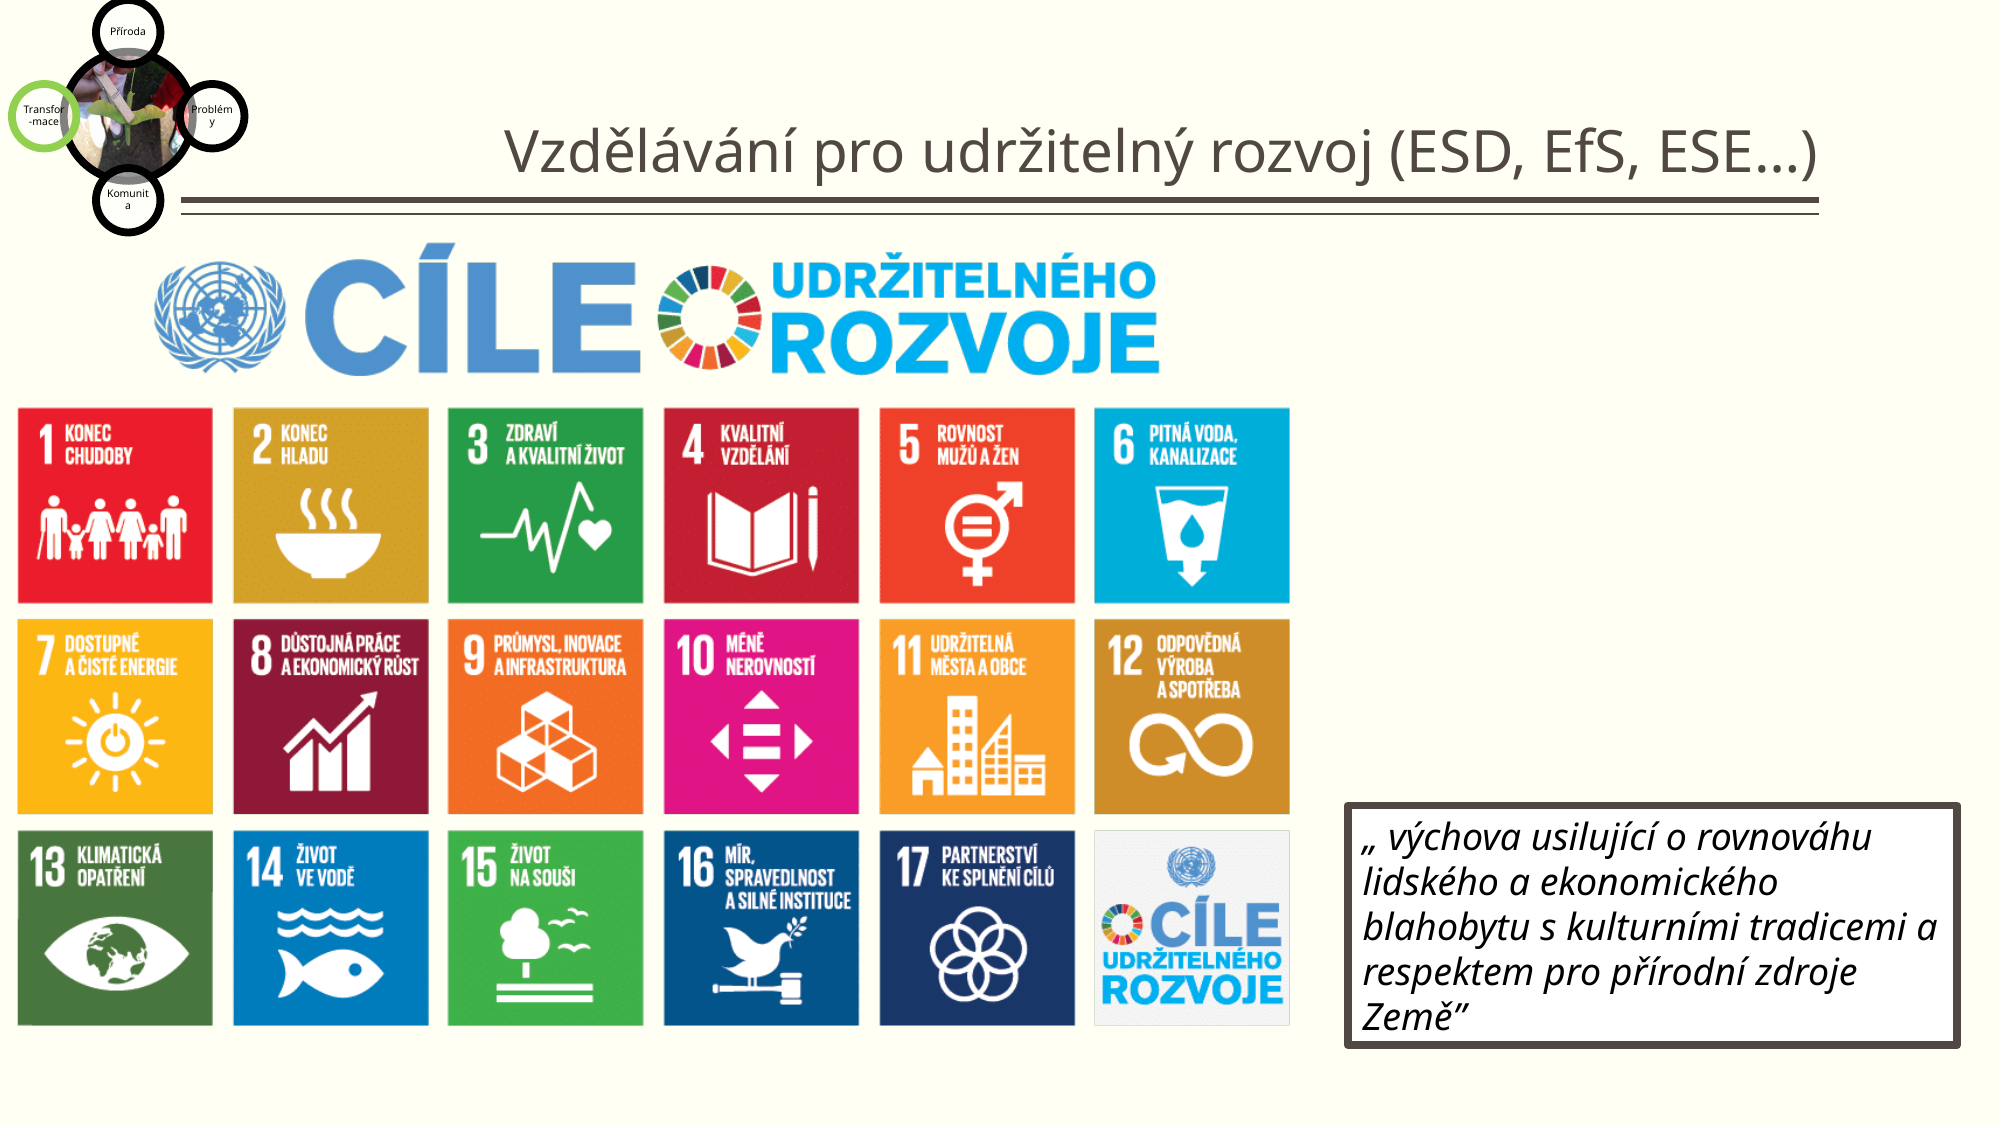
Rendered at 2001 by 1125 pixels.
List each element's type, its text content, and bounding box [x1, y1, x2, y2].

picture [0, 140, 1348, 1125]
title Vzdělávání pro udržitelný rozvoj (ESD, EfS, ESE…) [261, 12, 1819, 193]
text_box „ výchova usilující o rovnováhu lidského a ekonomického blahobytu s kulturními tradicemi a respektem pro přírodní zdroje Země” [1352, 802, 1961, 1049]
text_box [0, 0, 257, 139]
